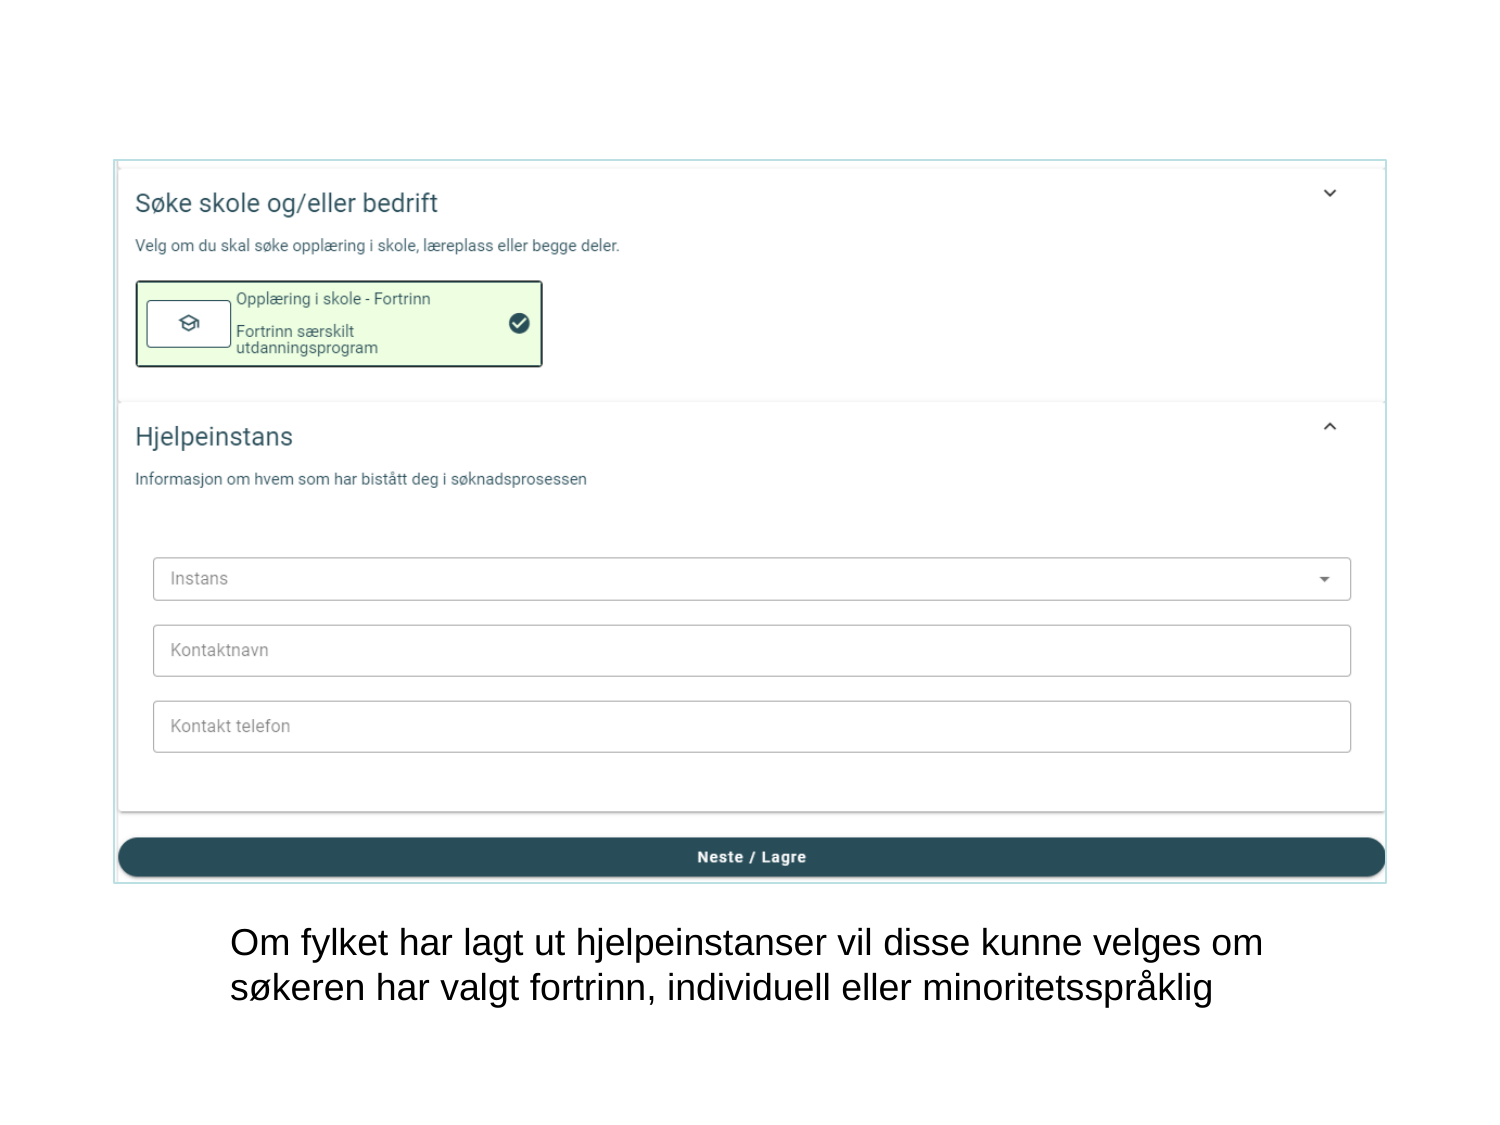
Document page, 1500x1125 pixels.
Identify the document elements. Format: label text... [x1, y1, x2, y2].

picture [114, 160, 1386, 882]
text_box Om fylket har lagt ut hjelpeinstanser vil disse kunne velges om søkeren har valgt fortrinn, individuell eller minoritetsspråklig [215, 911, 1285, 1016]
